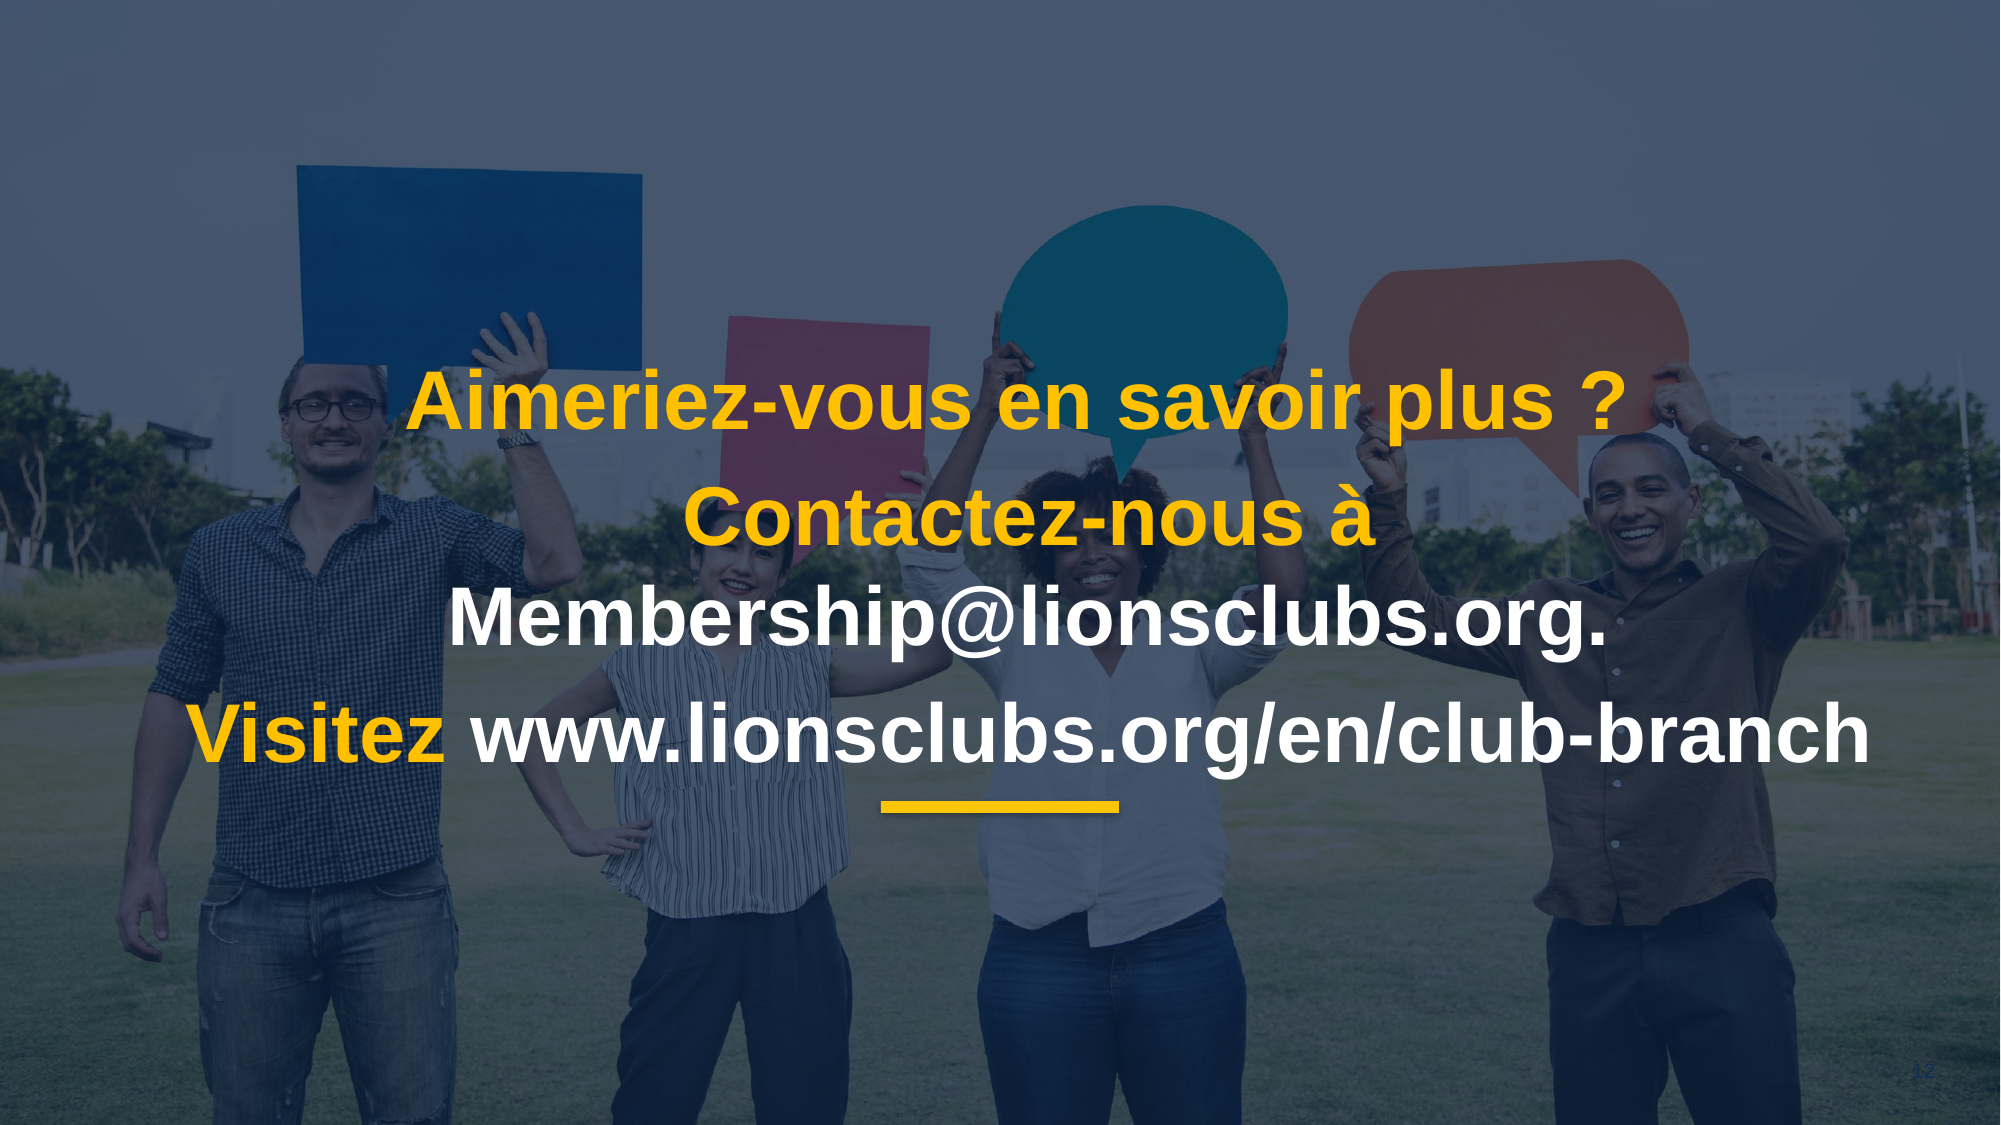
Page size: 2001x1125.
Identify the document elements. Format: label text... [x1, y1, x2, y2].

text_box [880, 800, 1120, 814]
text_box [0, 0, 2000, 1125]
text_box Aimeriez-vous en savoir plus ? Contactez-nous à Membership@lionsclubs.org. Visitez www.lionsclubs.org/en/club-branch [160, 525, 1899, 599]
